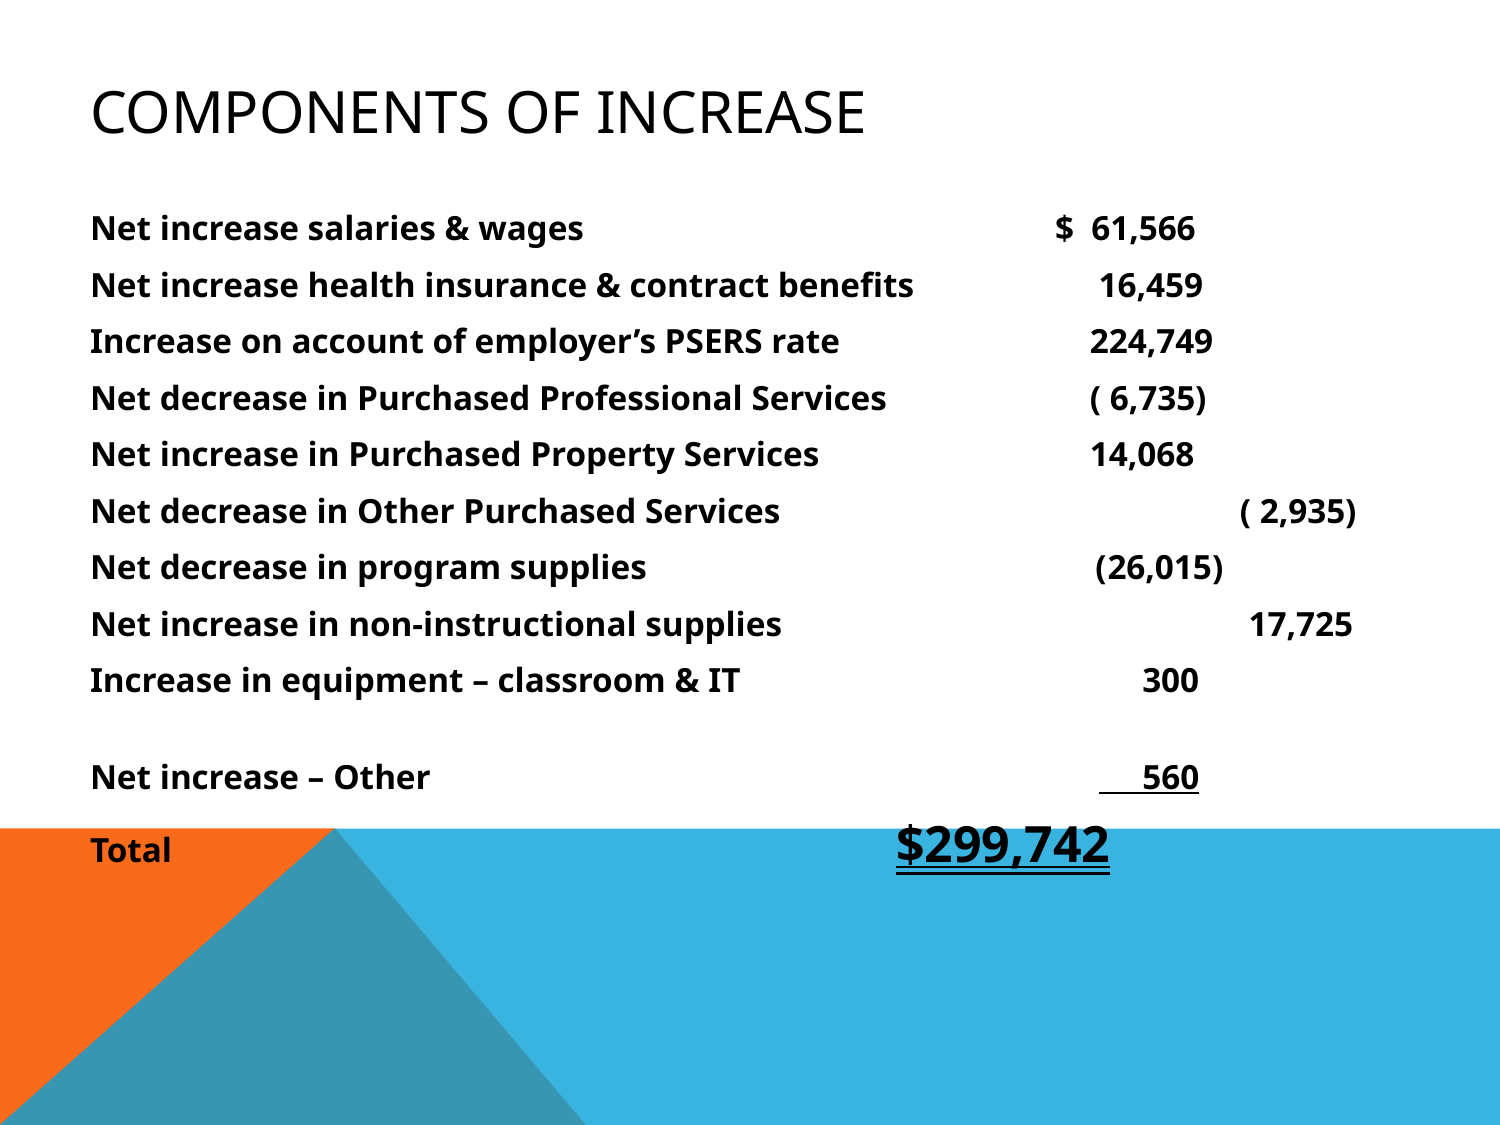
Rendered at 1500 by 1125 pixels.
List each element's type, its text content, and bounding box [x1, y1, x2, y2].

title Components of Increase [75, 45, 1425, 175]
list Net increase salaries & wages $ 61,566 Net increase health insurance & contract benefits 16,459 Increase on account of employer’s PSERS rate 224,749 Net decrease in Purchased Professional Services ( 6,735) Net increase in Purchased Property Services 14,068 Net decrease in Other Purchased Services ( 2,935) Net decrease in program supplies (26,015) Net increase in non-instructional supplies 17,725 Increase in equipment – classroom & IT 300 Net increase – Other 560 Total $299,742 [75, 200, 1425, 1063]
